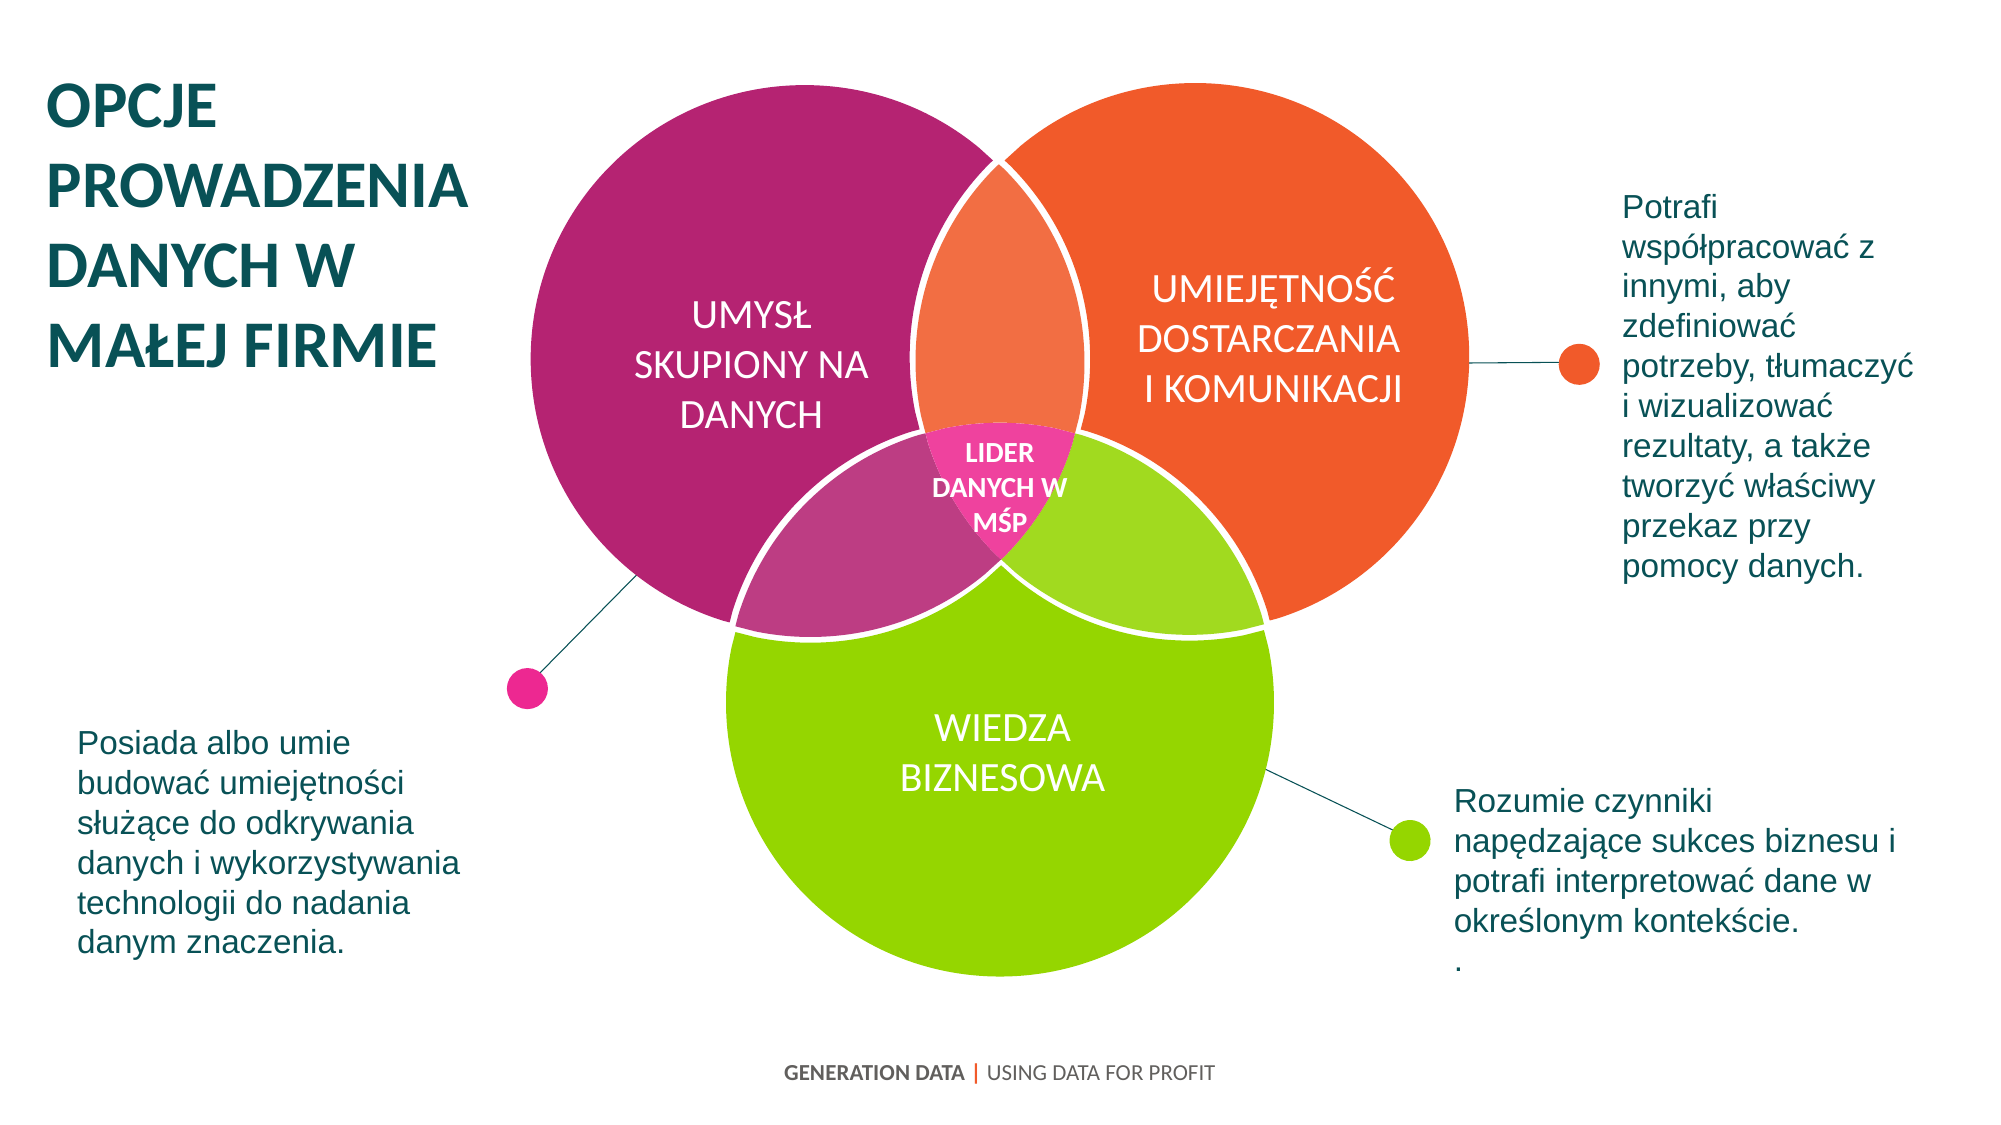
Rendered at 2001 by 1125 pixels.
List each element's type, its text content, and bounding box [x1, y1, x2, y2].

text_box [489, 583, 658, 686]
text_box [951, 421, 1049, 426]
text_box OPCJE PROWADZENIA DANYCH W MAŁEJ FIRMIE [32, 53, 503, 389]
text_box [724, 563, 1276, 978]
text_box [1003, 81, 1450, 279]
text_box [529, 84, 995, 624]
text_box Potrafi współpracować z innymi, aby zdefiniować potrzeby, tłumaczyć i wizualizować rezultaty, a także tworzyć właściwy przekaz przy pomocy danych. [1607, 177, 1935, 632]
text_box UMYSŁ SKUPIONY NA DANYCH [601, 279, 901, 445]
text_box [1001, 436, 1266, 636]
text_box LIDER DANYCH W MŚP [910, 426, 1090, 546]
text_box Posiada albo umie budować umiejętności służące do odkrywania danych i wykorzystywania technologii do nadania danym znaczenia. [62, 713, 503, 1008]
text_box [1424, 308, 1593, 411]
text_box GENERATION DATA | USING DATA FOR PROFIT [0, 1050, 2000, 1115]
text_box [734, 436, 1001, 639]
text_box UMIEJĘTNOŚĆ DOSTARCZANIA I KOMUNIKACJI [1077, 253, 1470, 419]
text_box Rozumie czynniki napędzające sukces biznesu i potrafi interpretować dane w określonym kontekście. . [1438, 771, 1922, 986]
text_box [1080, 419, 1464, 622]
text_box [914, 162, 1080, 426]
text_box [1263, 754, 1433, 857]
text_box [986, 546, 1016, 561]
text_box WIEDZA BIZNESOWA [859, 692, 1146, 808]
